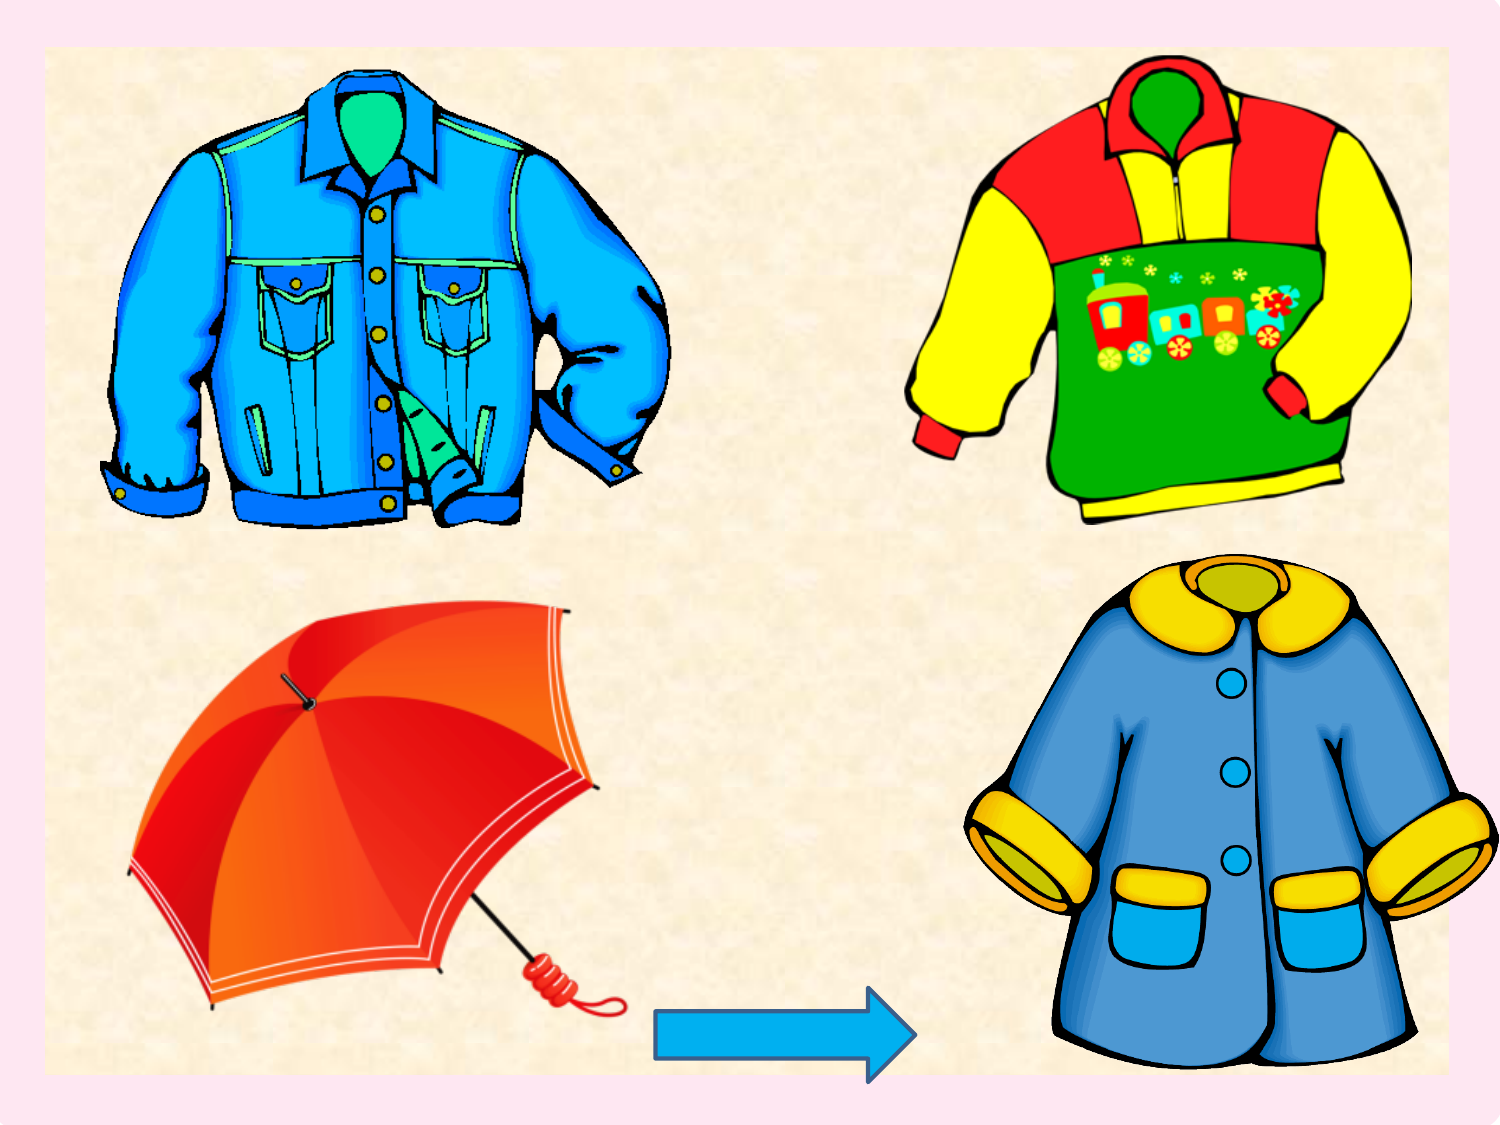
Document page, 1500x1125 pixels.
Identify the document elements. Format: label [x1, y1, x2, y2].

picture [111, 538, 692, 1036]
picture [903, 54, 1412, 525]
picture [100, 54, 680, 534]
text_box [653, 985, 918, 1085]
picture [962, 542, 1500, 1081]
text_box [16, 18, 1478, 1104]
